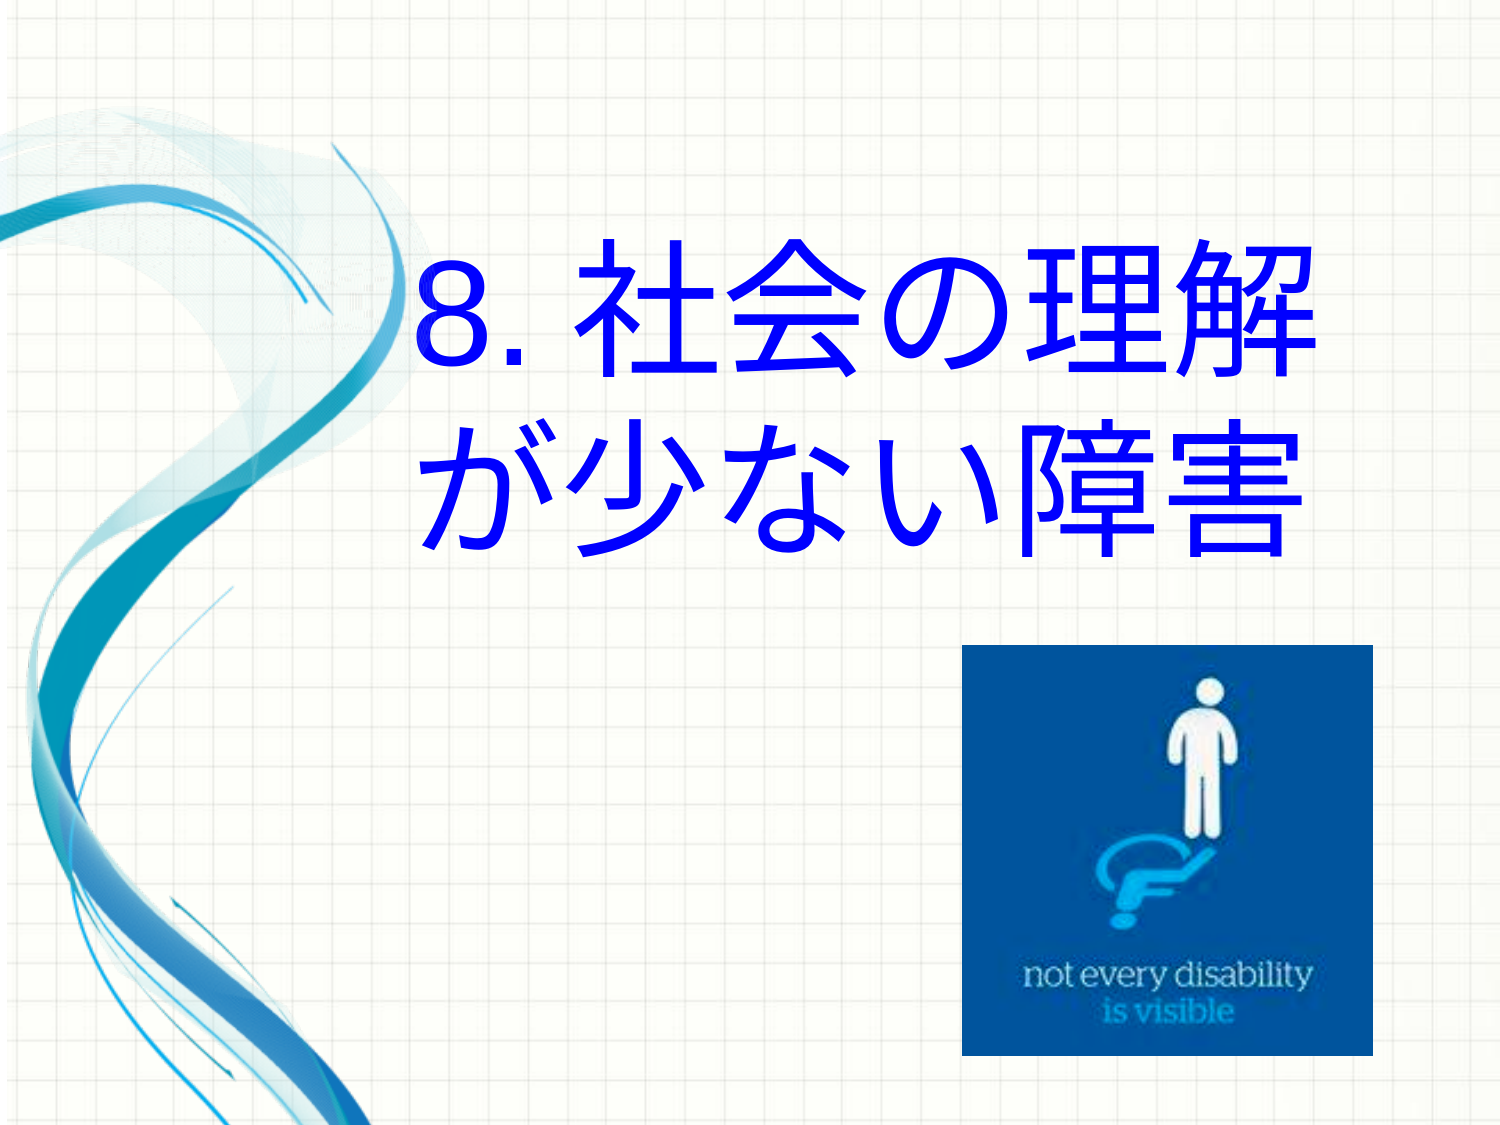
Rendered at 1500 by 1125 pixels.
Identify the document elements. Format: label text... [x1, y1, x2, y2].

text_box 8.社会の理解が少ない障害 [469, 208, 1392, 594]
picture [0, 0, 1500, 1125]
